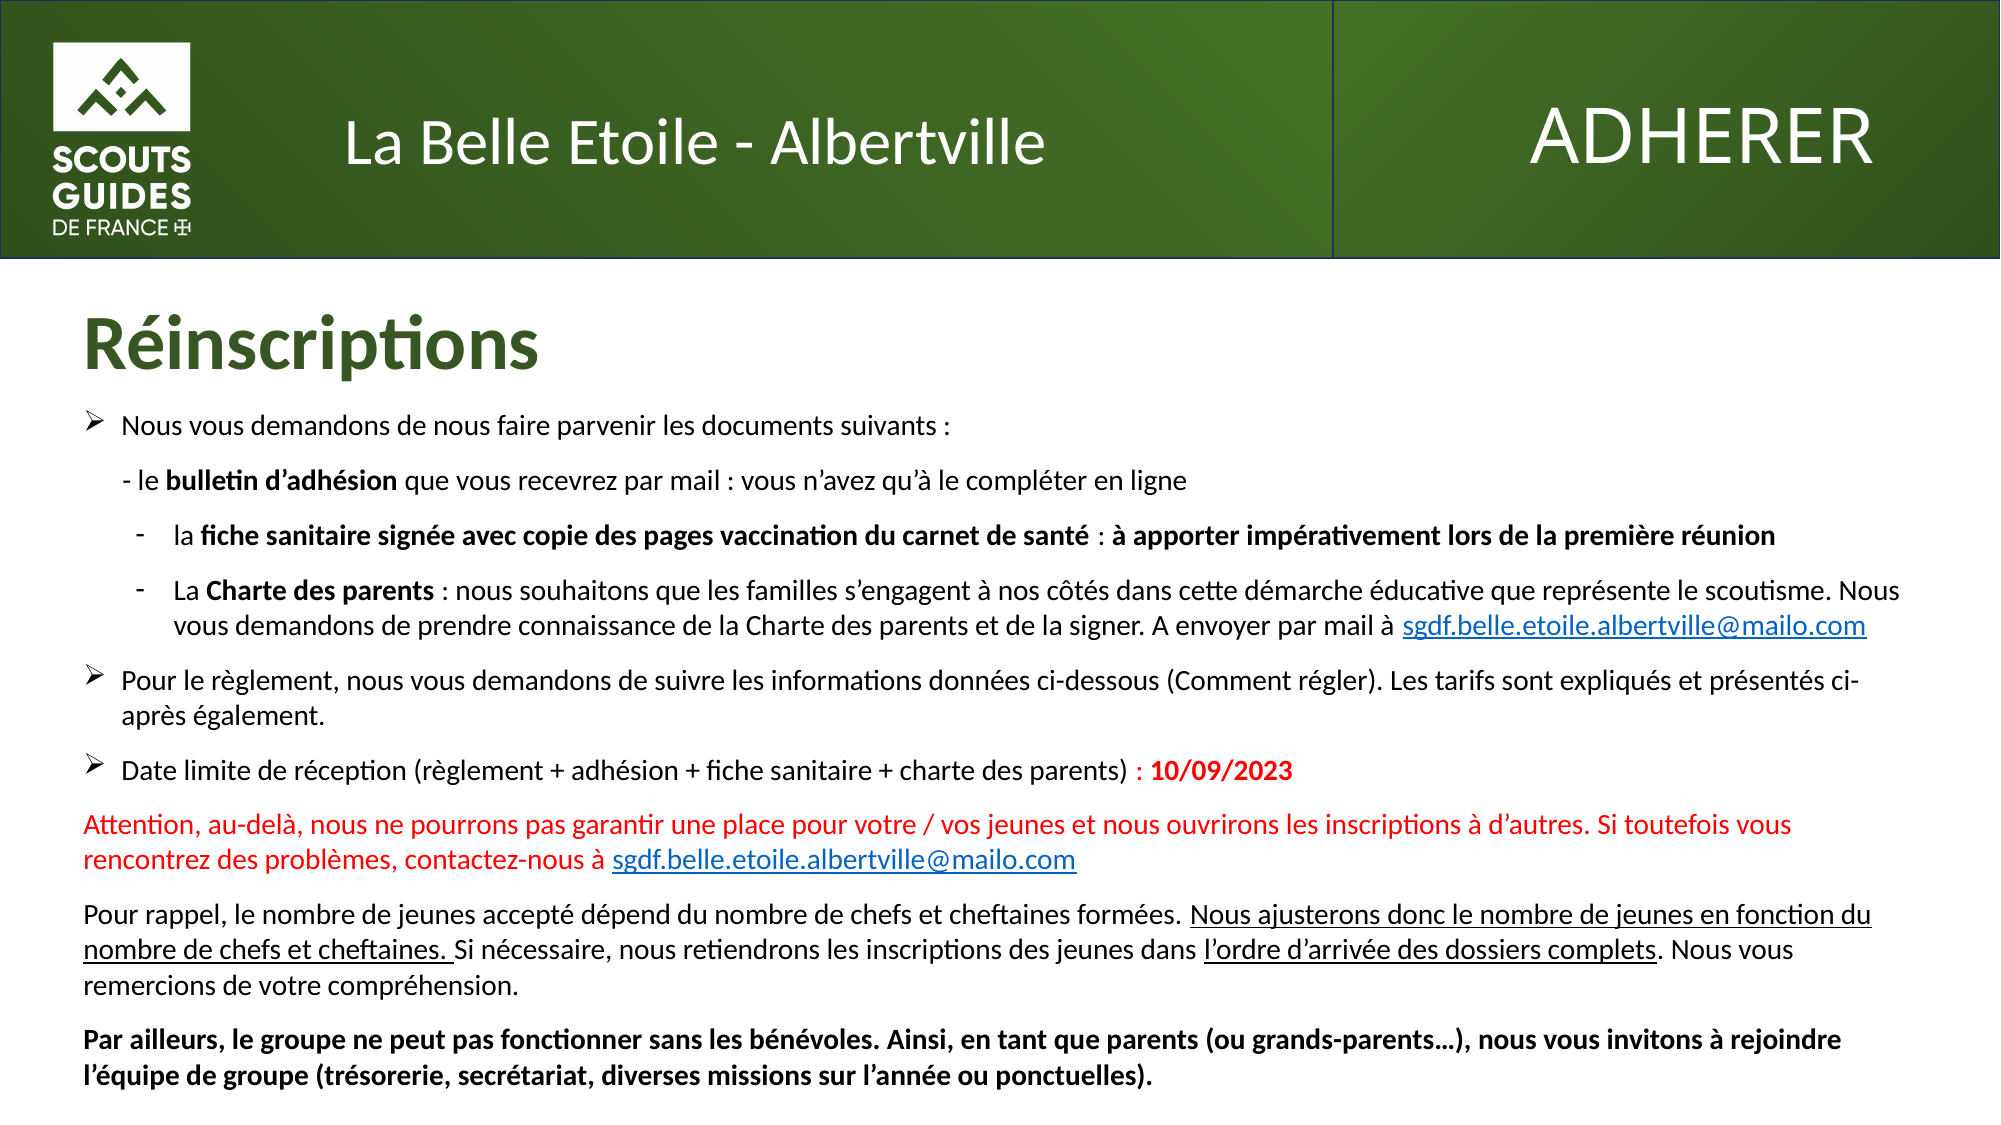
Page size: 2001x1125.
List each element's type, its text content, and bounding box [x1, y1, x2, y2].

text_box La Belle Etoile - Albertville [329, 91, 1095, 186]
picture [0, 0, 233, 261]
text_box ADHERER [1477, 43, 1928, 234]
text_box [1332, 0, 2000, 259]
list Réinscriptions Nous vous demandons de nous faire parvenir les documents suivants : - le bulletin d’adhésion que vous recevrez par mail : vous n’avez qu’à le compléter en ligne la fiche sanitaire signée avec copie des pages vaccination du carnet de santé : à apporter impérativement lors de la première réunion La Charte des parents : nous souhaitons que les familles s’engagent à nos côtés dans cette démarche éducative que représente le scoutisme. Nous vous demandons de prendre connaissance de la Charte des parents et de la signer. A envoyer par mail à sgdf.belle.etoile.albertville@mailo.com Pour le règlement, nous vous demandons de suivre les informations données ci-dessous (Comment régler). Les tarifs sont expliqués et présentés ci-après également. Date limite de réception (règlement + adhésion + fiche sanitaire + charte des parents) : 10/09/2023 Attention, au-delà, nous ne pourrons pas garantir une place pour votre / vos jeunes et nous ouvrirons les inscriptions à d’autres. Si toutefois vous rencontrez des problèmes, contactez-nous à sgdf.belle.etoile.albertville@mailo.com Pour rappel, le nombre de jeunes accepté dépend du nombre de chefs et cheftaines formées. Nous ajusterons donc le nombre de jeunes en fonction du nombre de chefs et cheftaines. Si nécessaire, nous retiendrons les inscriptions des jeunes dans l’ordre d’arrivée des dossiers complets. Nous vous remercions de votre compréhension. Par ailleurs, le groupe ne peut pas fonctionner sans les bénévoles. Ainsi, en tant que parents (ou grands-parents…), nous vous invitons à rejoindre l’équipe de groupe (trésorerie, secrétariat, diverses missions sur l’année ou ponctuelles). [68, 294, 1928, 1108]
text_box [208, 0, 1332, 259]
text_box [0, 243, 10, 259]
